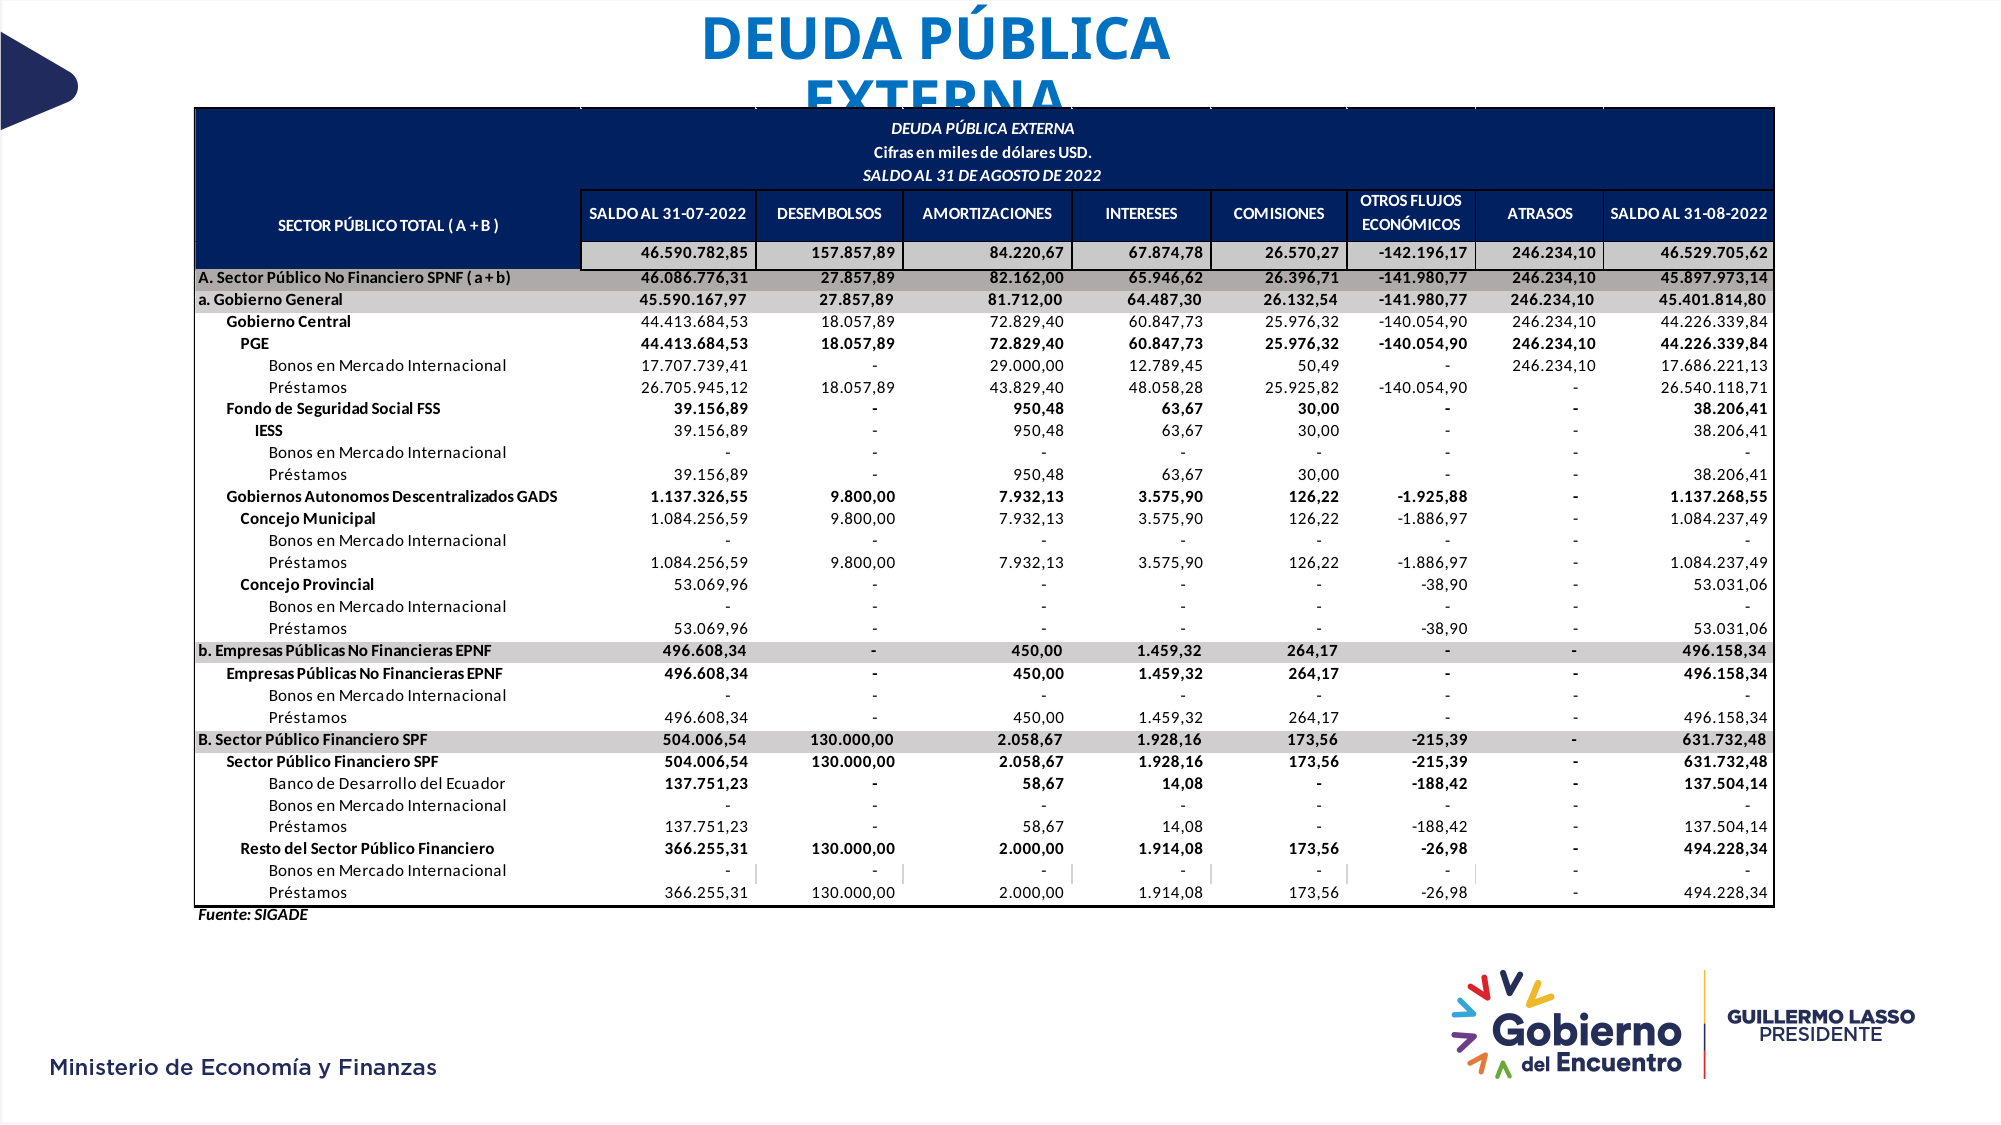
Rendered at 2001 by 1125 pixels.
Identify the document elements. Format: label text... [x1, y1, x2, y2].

text_box DEUDA PÚBLICA EXTERNA [563, 36, 1309, 107]
picture [0, 0, 2001, 1125]
